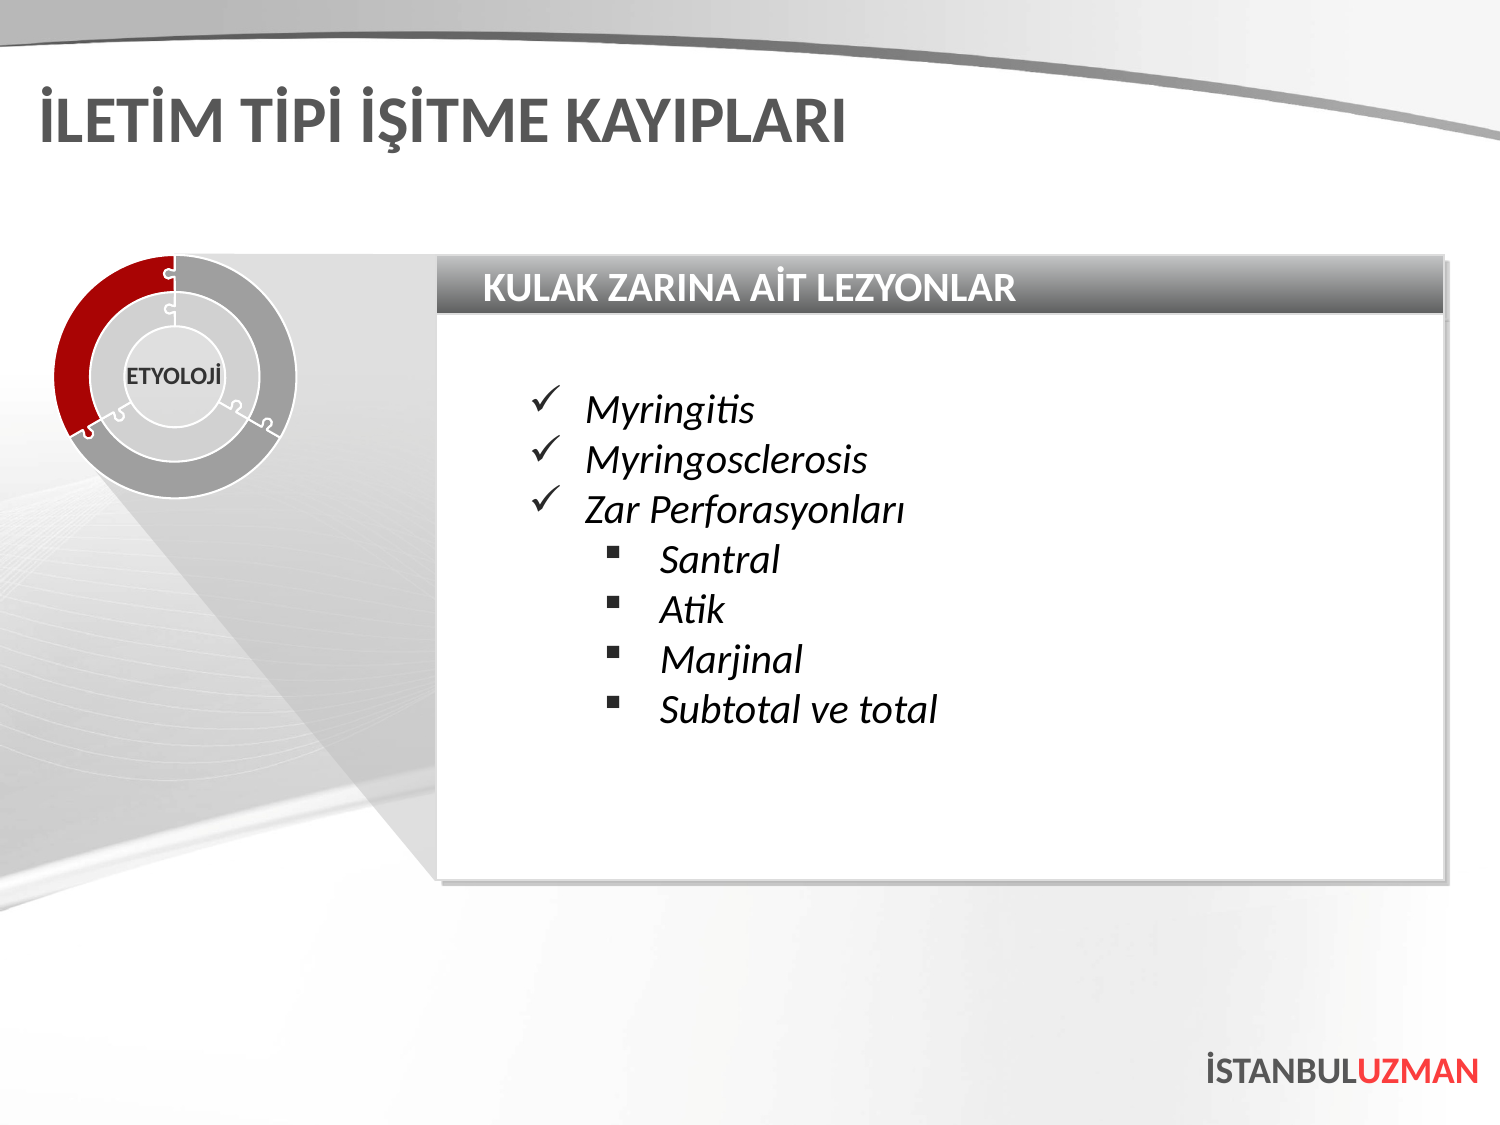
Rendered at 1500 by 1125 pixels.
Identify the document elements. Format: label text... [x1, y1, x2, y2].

text_box İSTANBULUZMAN [1133, 1046, 1480, 1125]
picture [0, 0, 1500, 1125]
text_box Myringitis Myringosclerosis Zar Perforasyonları Santral Atik Marjinal Subtotal ve total [435, 314, 1444, 881]
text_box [52, 254, 297, 499]
text_box [125, 253, 436, 882]
text_box KULAK ZARINA AİT LEZYONLAR [435, 255, 1444, 314]
text_box İLETİM TİPİ İŞİTME KAYIPLARI [38, 67, 1485, 174]
